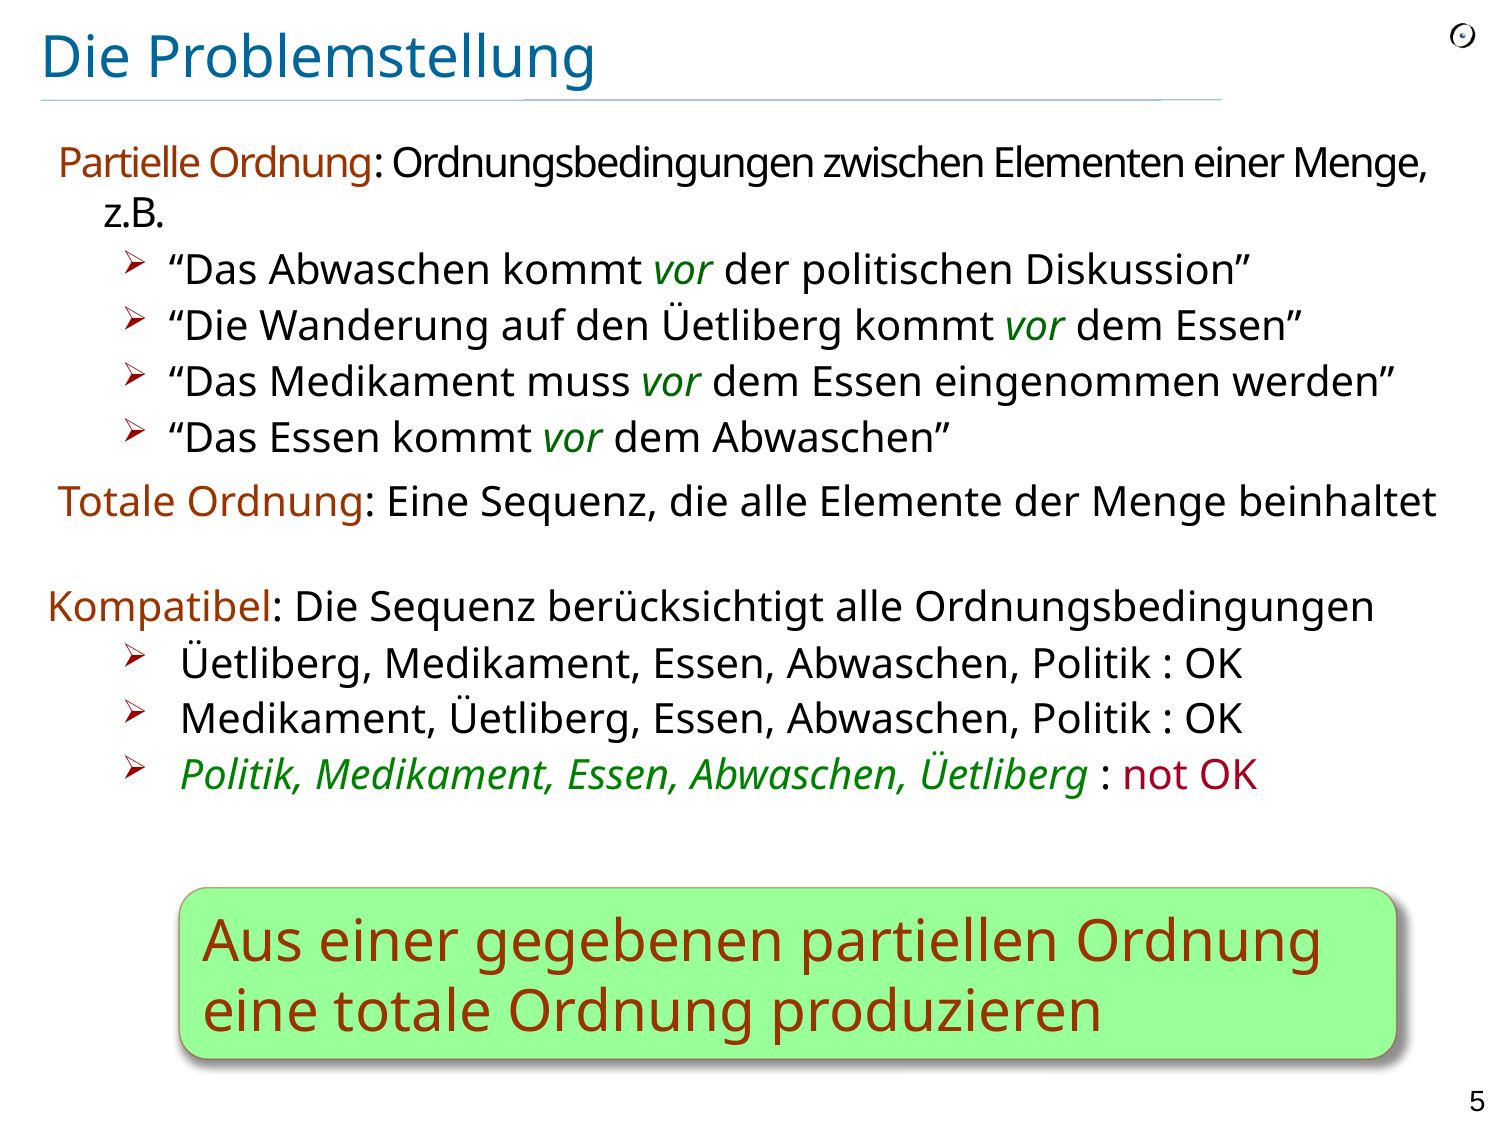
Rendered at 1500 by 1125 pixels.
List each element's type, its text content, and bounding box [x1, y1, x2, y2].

picture [1449, 20, 1476, 49]
text_box Partielle Ordnung: Ordnungsbedingungen zwischen Elementen einer Menge, z.B. “Das Abwaschen kommt vor der politischen Diskussion” “Die Wanderung auf den Üetliberg kommt vor dem Essen” “Das Medikament muss vor dem Essen eingenommen werden” “Das Essen kommt vor dem Abwaschen” [32, 128, 1471, 440]
text_box Totale Ordnung: Eine Sequenz, die alle Elemente der Menge beinhaltet [42, 467, 1482, 546]
text_box Kompatibel: Die Sequenz berücksichtigt alle Ordnungsbedingungen Üetliberg, Medikament, Essen, Abwaschen, Politik : OK Medikament, Üetliberg, Essen, Abwaschen, Politik : OK Politik, Medikament, Essen, Abwaschen, Üetliberg : not OK [32, 571, 1471, 838]
title Die Problemstellung [40, 18, 806, 91]
text_box Aus einer gegebenen partiellen Ordnung eine totale Ordnung produzieren [179, 887, 1397, 1060]
